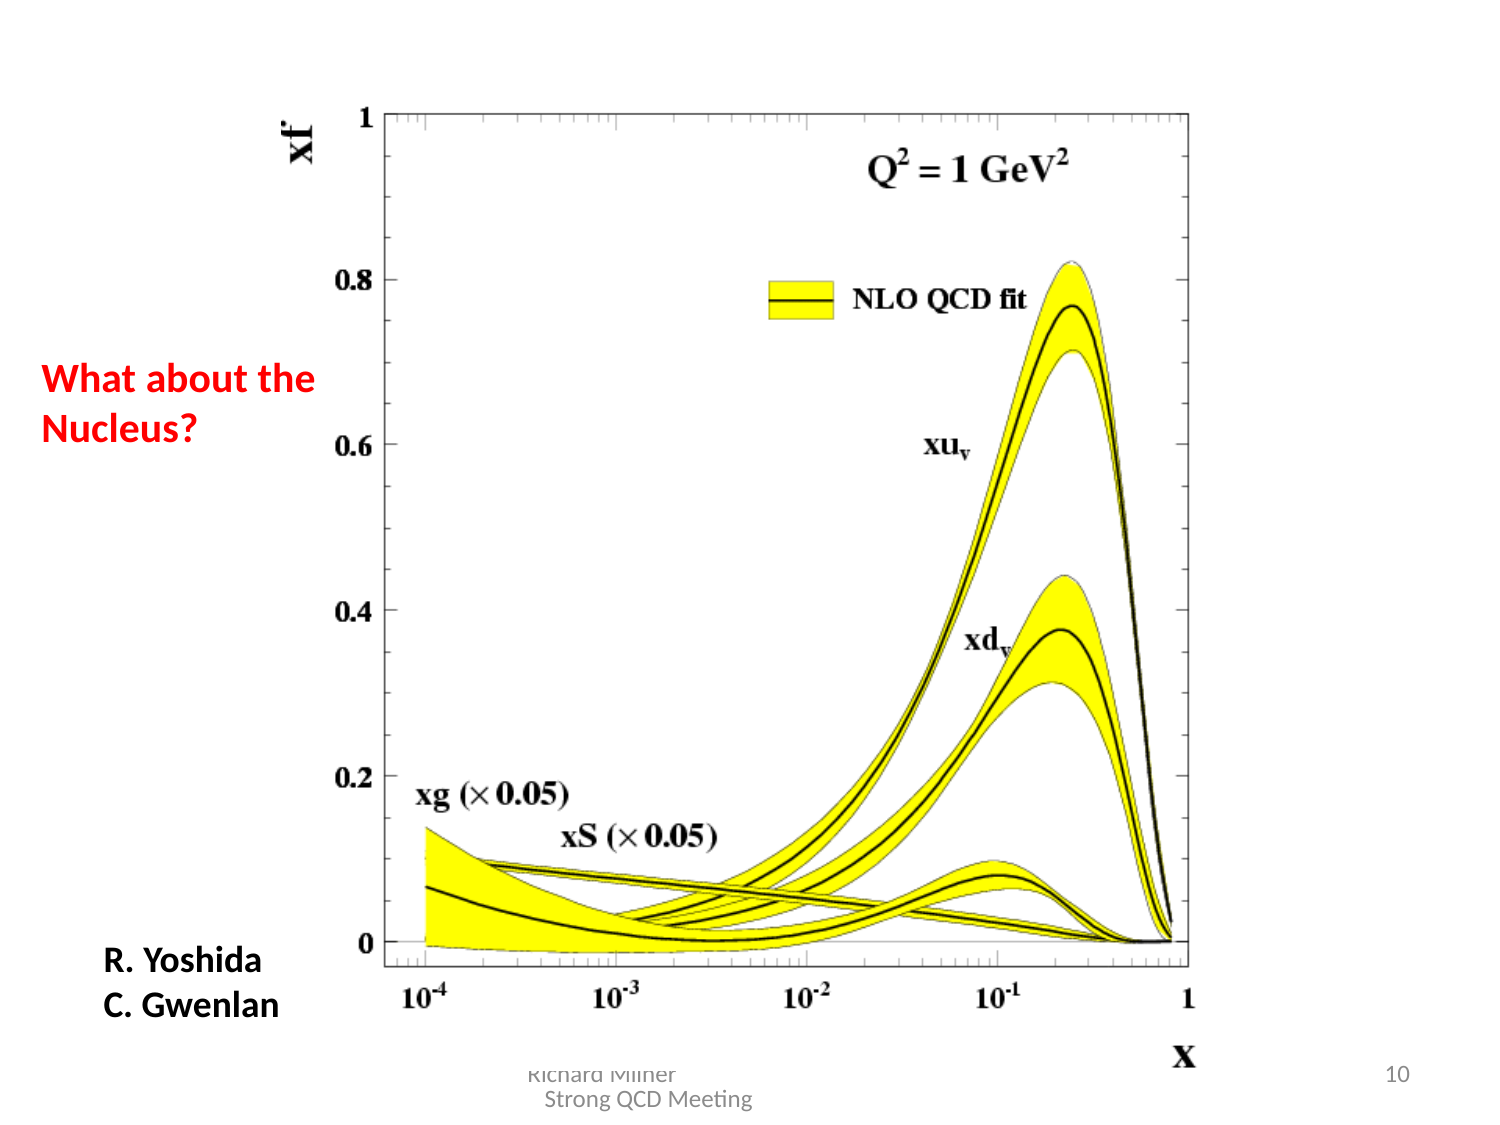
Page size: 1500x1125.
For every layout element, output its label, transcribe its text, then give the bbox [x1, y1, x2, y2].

picture [281, 54, 1219, 1071]
slide_number 10 [1074, 1042, 1425, 1103]
footer Richard Milner Strong QCD Meeting [512, 1081, 988, 1103]
text_box R. Yoshida C. Gwenlan [88, 927, 274, 1033]
text_box What about the Nucleus? [26, 342, 274, 458]
